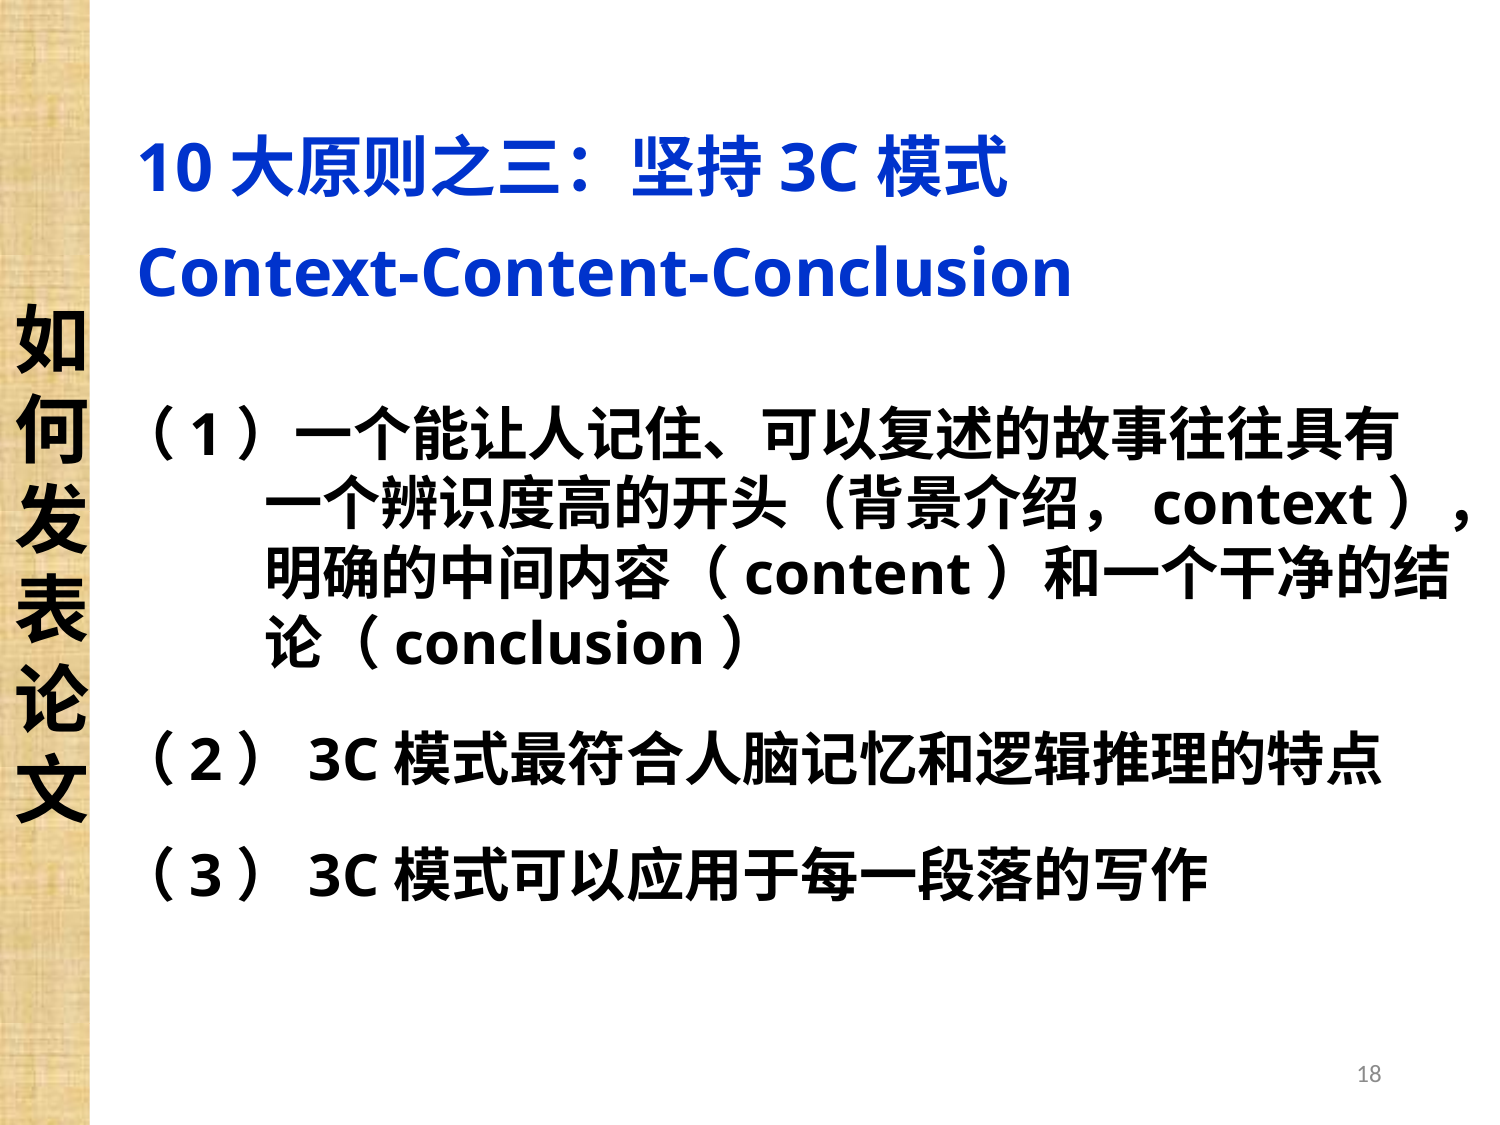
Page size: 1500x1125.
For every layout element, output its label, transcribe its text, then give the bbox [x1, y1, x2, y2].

slide_number 18 [1059, 1042, 1397, 1103]
text_box （1）一个能让人记住、可以复述的故事往往具有一个辨识度高的开头（背景介绍，context），明确的中间内容（content）和一个干净的结论（conclusion） （2）3C模式最符合人脑记忆和逻辑推理的特点 （3）3C模式可以应用于每一段落的写作 [102, 389, 1475, 736]
text_box 10大原则之三：坚持3C模式 Context-Content-Conclusion [122, 117, 1492, 214]
text_box 如何发表论文 [0, 0, 90, 1125]
